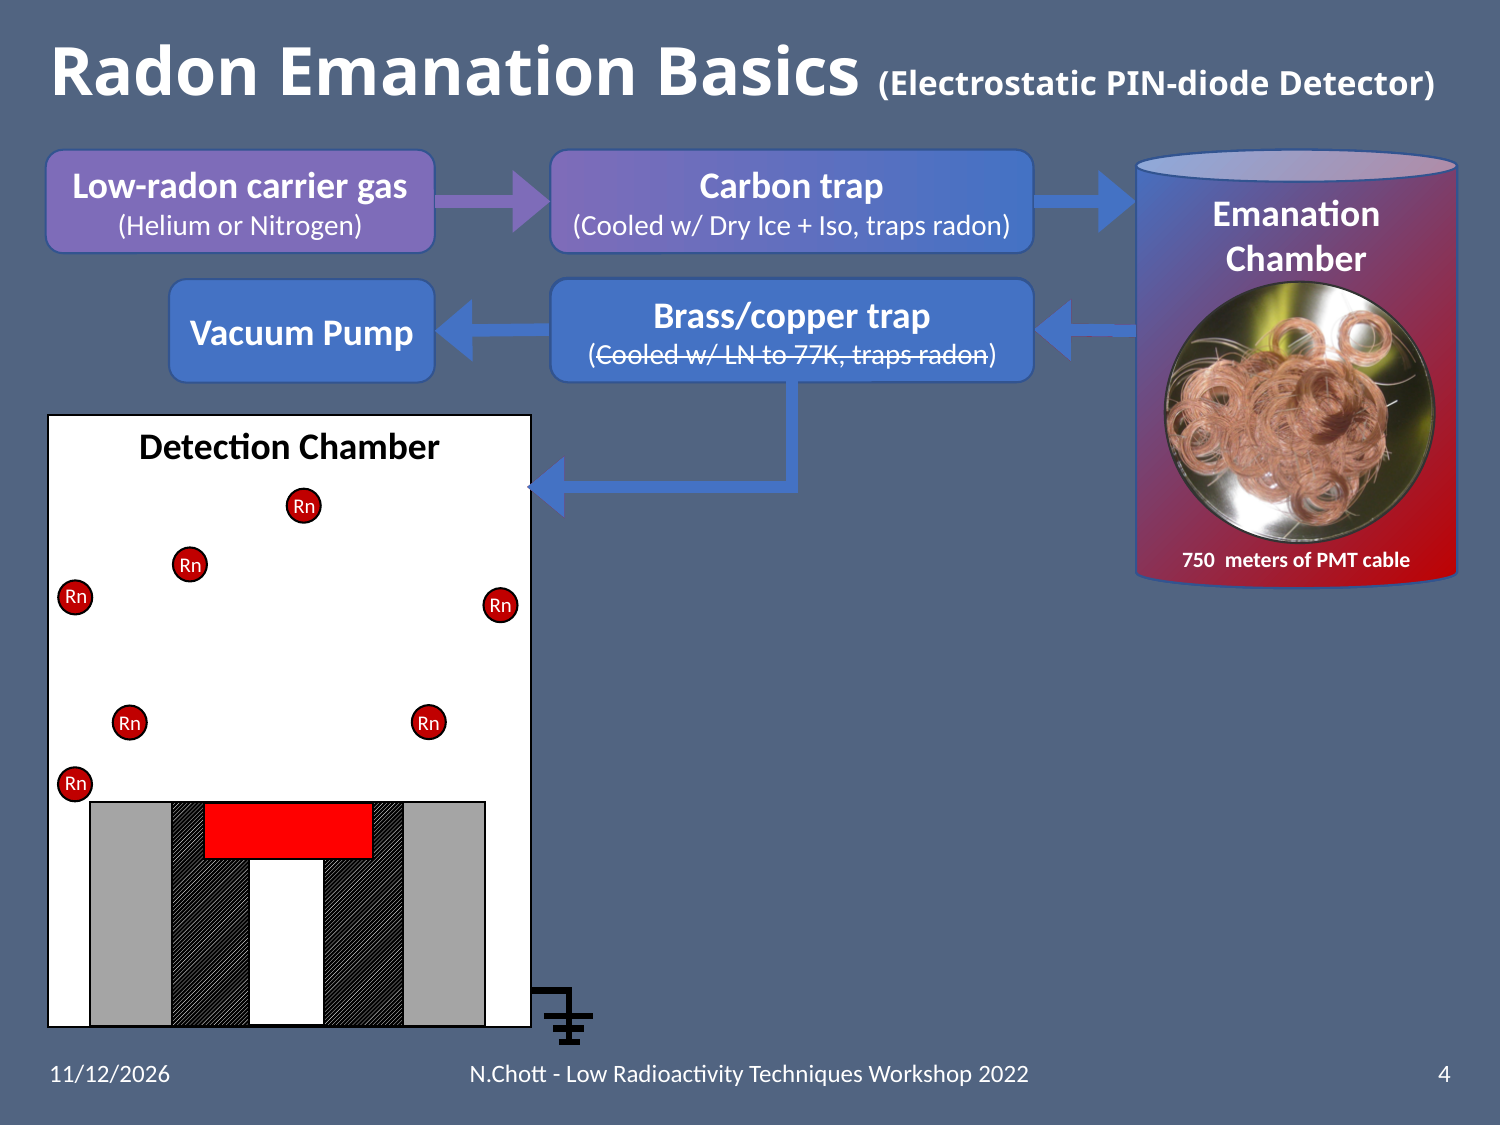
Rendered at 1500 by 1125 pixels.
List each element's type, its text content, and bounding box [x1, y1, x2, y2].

text_box [89, 801, 173, 1027]
text_box Rn [50, 762, 103, 803]
text_box [203, 802, 374, 860]
text_box Rn [103, 702, 156, 743]
text_box Rn [474, 584, 527, 624]
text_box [606, 301, 713, 567]
text_box [248, 860, 325, 1026]
text_box Rn [164, 544, 217, 584]
footer N.Chott - Low Radioactivity Techniques Workshop 2022 [314, 1042, 1186, 1103]
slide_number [34, 1042, 287, 1103]
text_box Brass/copper trap (Cooled w/ LN to 77K, traps radon) [549, 277, 1035, 384]
text_box Emanation Chamber 750 meters of PMT cable [1134, 148, 1459, 590]
text_box [173, 801, 402, 1027]
slide_number 4 [1213, 1042, 1466, 1103]
text_box Rn [278, 484, 331, 525]
text_box Rn [402, 702, 455, 743]
text_box Carbon trap (Cooled w/ Dry Ice + Iso, traps radon) [549, 148, 1035, 255]
picture [1166, 277, 1433, 548]
text_box Low-radon carrier gas (Helium or Nitrogen) [44, 148, 436, 255]
text_box [402, 801, 486, 1027]
title Radon Emanation Basics (Electrostatic PIN-diode Detector) [34, 17, 1466, 130]
text_box Rn [50, 575, 103, 616]
text_box Detection Chamber [47, 414, 532, 1028]
text_box Vacuum Pump [167, 278, 436, 384]
